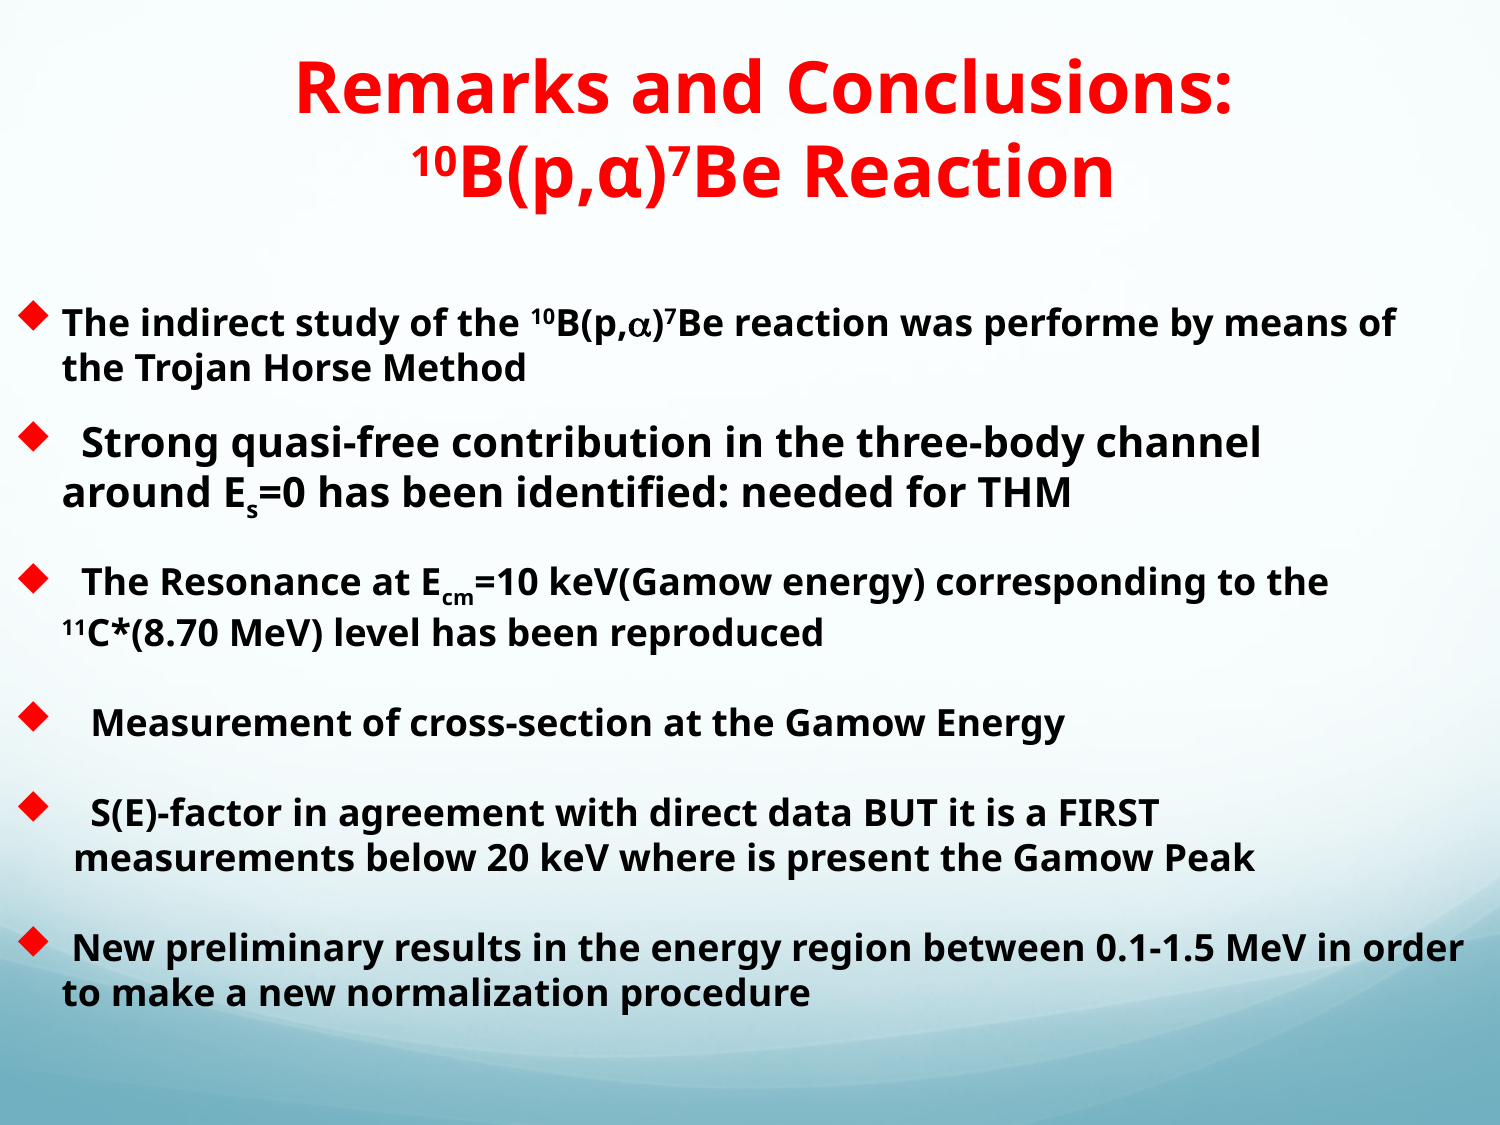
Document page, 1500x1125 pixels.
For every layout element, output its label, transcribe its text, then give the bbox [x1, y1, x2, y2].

text_box The indirect study of the 10B(p,)7Be reaction was performe by means of the Trojan Horse Method [0, 291, 1459, 396]
title Remarks and Conclusions: 10B(p,α)7Be Reaction [100, 42, 1448, 223]
text_box The Resonance at Ecm=10 keV(Gamow energy) corresponding to the 11C*(8.70 MeV) level has been reproduced Measurement of cross-section at the Gamow Energy S(E)-factor in agreement with direct data BUT it is a FIRST measurements below 20 keV where is present the Gamow Peak New preliminary results in the energy region between 0.1-1.5 MeV in order to make a new normalization procedure [0, 550, 1500, 1125]
text_box Strong quasi-free contribution in the three-body channel around Es=0 has been identified: needed for THM [0, 408, 1382, 531]
